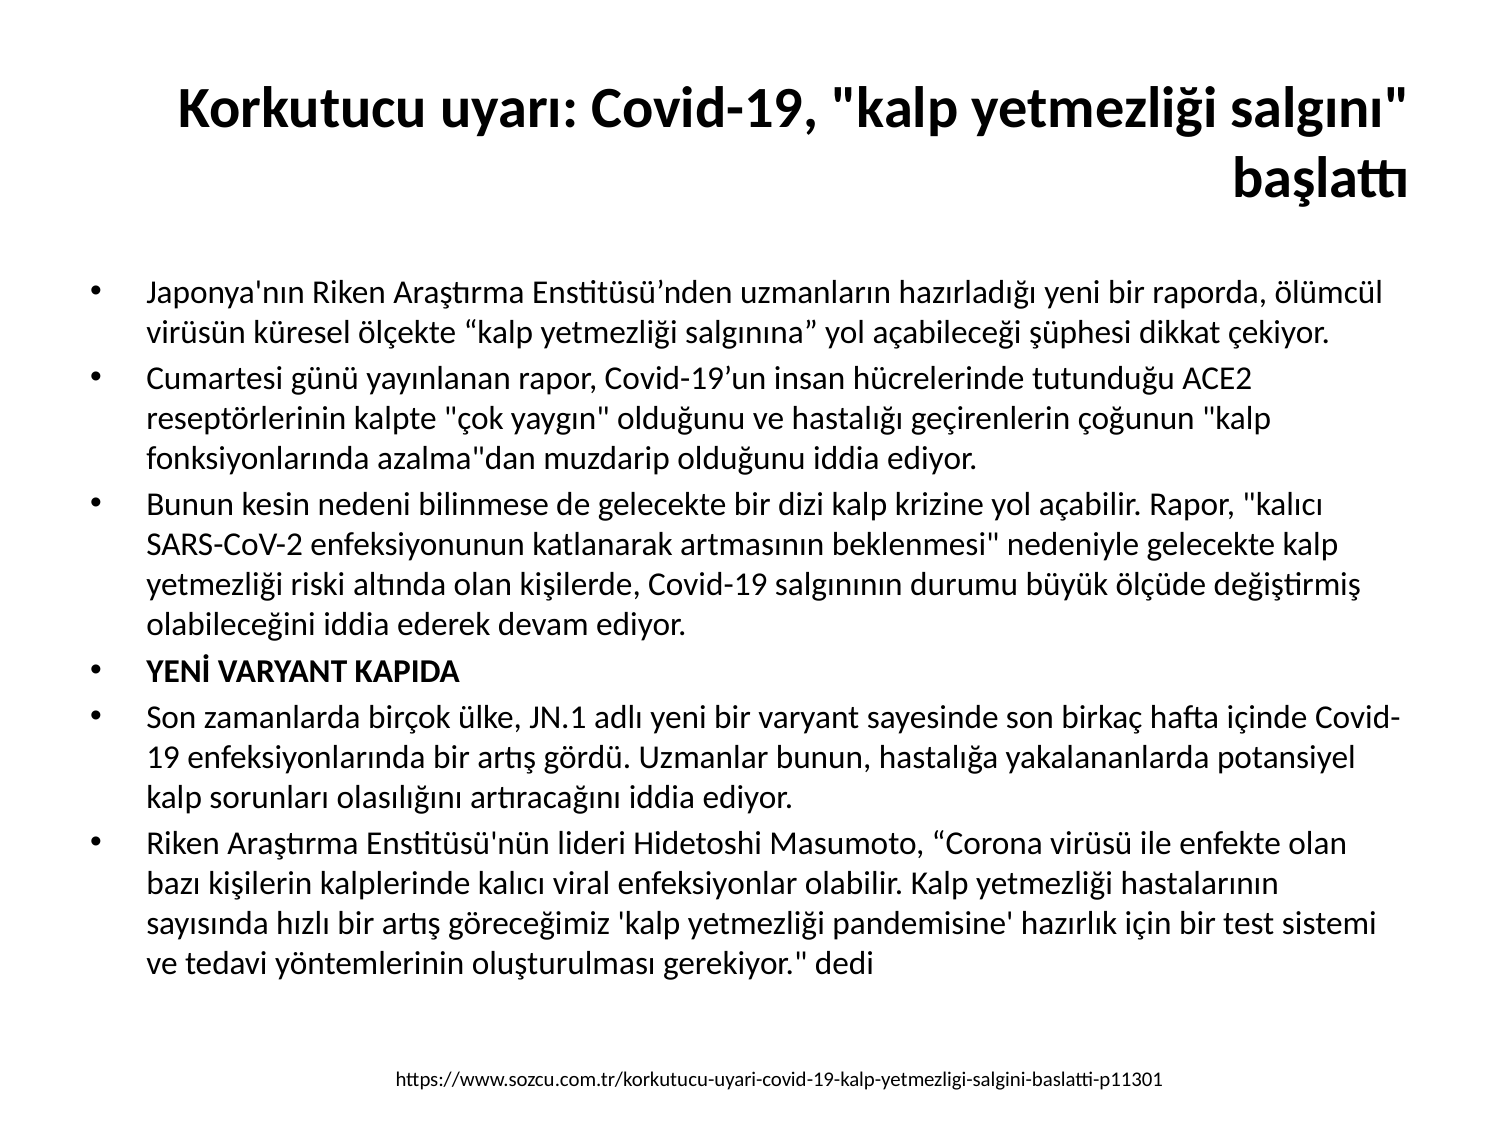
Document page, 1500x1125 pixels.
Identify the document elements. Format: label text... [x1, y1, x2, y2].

text_box https://www.sozcu.com.tr/korkutucu-uyari-covid-19-kalp-yetmezligi-salgini-baslatti-p11301 [301, 1058, 1258, 1099]
list Japonya'nın Riken Araştırma Enstitüsü’nden uzmanların hazırladığı yeni bir raporda, ölümcül virüsün küresel ölçekte “kalp yetmezliği salgınına” yol açabileceği şüphesi dikkat çekiyor. Cumartesi günü yayınlanan rapor, Covid-19’un insan hücrelerinde tutunduğu ACE2 reseptörlerinin kalpte "çok yaygın" olduğunu ve hastalığı geçirenlerin çoğunun "kalp fonksiyonlarında azalma"dan muzdarip olduğunu iddia ediyor. Bunun kesin nedeni bilinmese de gelecekte bir dizi kalp krizine yol açabilir. Rapor, "kalıcı SARS-CoV-2 enfeksiyonunun katlanarak artmasının beklenmesi" nedeniyle gelecekte kalp yetmezliği riski altında olan kişilerde, Covid-19 salgınının durumu büyük ölçüde değiştirmiş olabileceğini iddia ederek devam ediyor. YENİ VARYANT KAPIDA Son zamanlarda birçok ülke, JN.1 adlı yeni bir varyant sayesinde son birkaç hafta içinde Covid-19 enfeksiyonlarında bir artış gördü. Uzmanlar bunun, hastalığa yakalananlarda potansiyel kalp sorunları olasılığını artıracağını iddia ediyor. Riken Araştırma Enstitüsü'nün lideri Hidetoshi Masumoto, “Corona virüsü ile enfekte olan bazı kişilerin kalplerinde kalıcı viral enfeksiyonlar olabilir. Kalp yetmezliği hastalarının sayısında hızlı bir artış göreceğimiz 'kalp yetmezliği pandemisine' hazırlık için bir test sistemi ve tedavi yöntemlerinin oluşturulması gerekiyor." dedi [75, 262, 1425, 1005]
title Korkutucu uyarı: Covid-19, "kalp yetmezliği salgını" başlattı [75, 45, 1425, 233]
